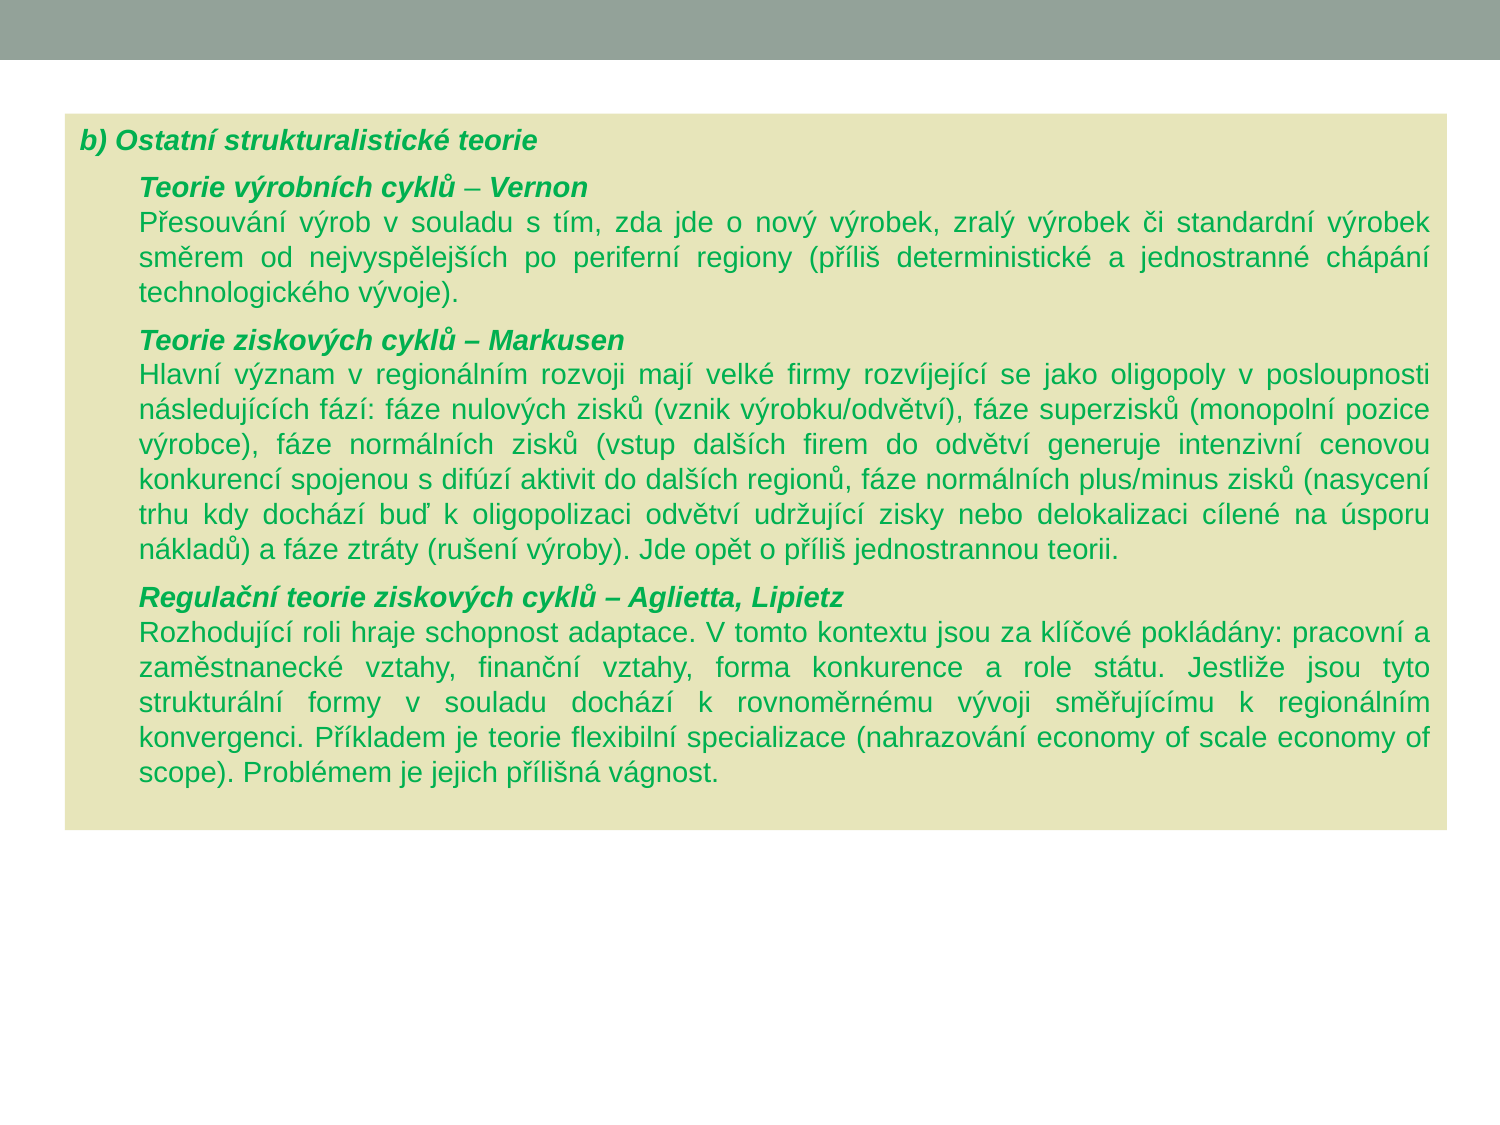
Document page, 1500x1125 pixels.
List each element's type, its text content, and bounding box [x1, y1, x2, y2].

text_box b) Ostatní strukturalistické teorie Teorie výrobních cyklů – Vernon Přesouvání výrob v souladu s tím, zda jde o nový výrobek, zralý výrobek či standardní výrobek směrem od nejvyspělejších po periferní regiony (příliš deterministické a jednostranné chápání technologického vývoje). Teorie ziskových cyklů – Markusen Hlavní význam v regionálním rozvoji mají velké firmy rozvíjející se jako oligopoly v posloupnosti následujících fází: fáze nulových zisků (vznik výrobku/odvětví), fáze superzisků (monopolní pozice výrobce), fáze normálních zisků (vstup dalších firem do odvětví generuje intenzivní cenovou konkurencí spojenou s difúzí aktivit do dalších regionů, fáze normálních plus/minus zisků (nasycení trhu kdy dochází buď k oligopolizaci odvětví udržující zisky nebo delokalizaci cílené na úsporu nákladů) a fáze ztráty (rušení výroby). Jde opět o příliš jednostrannou teorii. Regulační teorie ziskových cyklů – Aglietta, Lipietz Rozhodující roli hraje schopnost adaptace. V tomto kontextu jsou za klíčové pokládány: pracovní a zaměstnanecké vztahy, finanční vztahy, forma konkurence a role státu. Jestliže jsou tyto strukturální formy v souladu dochází k rovnoměrnému vývoji směřujícímu k regionálním konvergenci. Příkladem je teorie flexibilní specializace (nahrazování economy of scale economy of scope). Problémem je jejich přílišná vágnost. [64, 113, 1447, 831]
